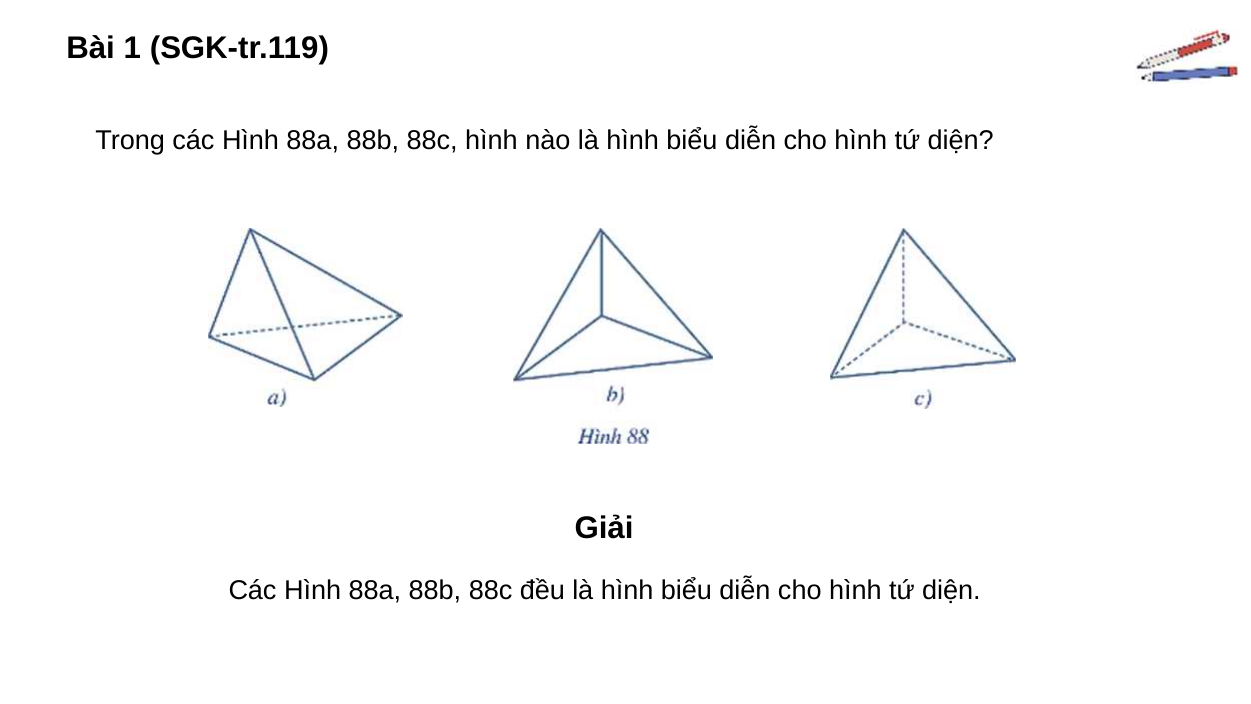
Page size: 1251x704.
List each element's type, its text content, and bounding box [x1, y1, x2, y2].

picture [1134, 29, 1241, 84]
text_box Trong các Hình 88a, 88b, 88c, hình nào là hình biểu diễn cho hình tứ diện? [95, 122, 1141, 164]
picture [208, 228, 403, 408]
picture [513, 228, 713, 444]
text_box Giải Các Hình 88a, 88b, 88c đều là hình biểu diễn cho hình tứ diện. [167, 507, 1041, 618]
text_box Bài 1 (SGK-tr.119) [66, 27, 391, 67]
picture [830, 228, 1016, 409]
